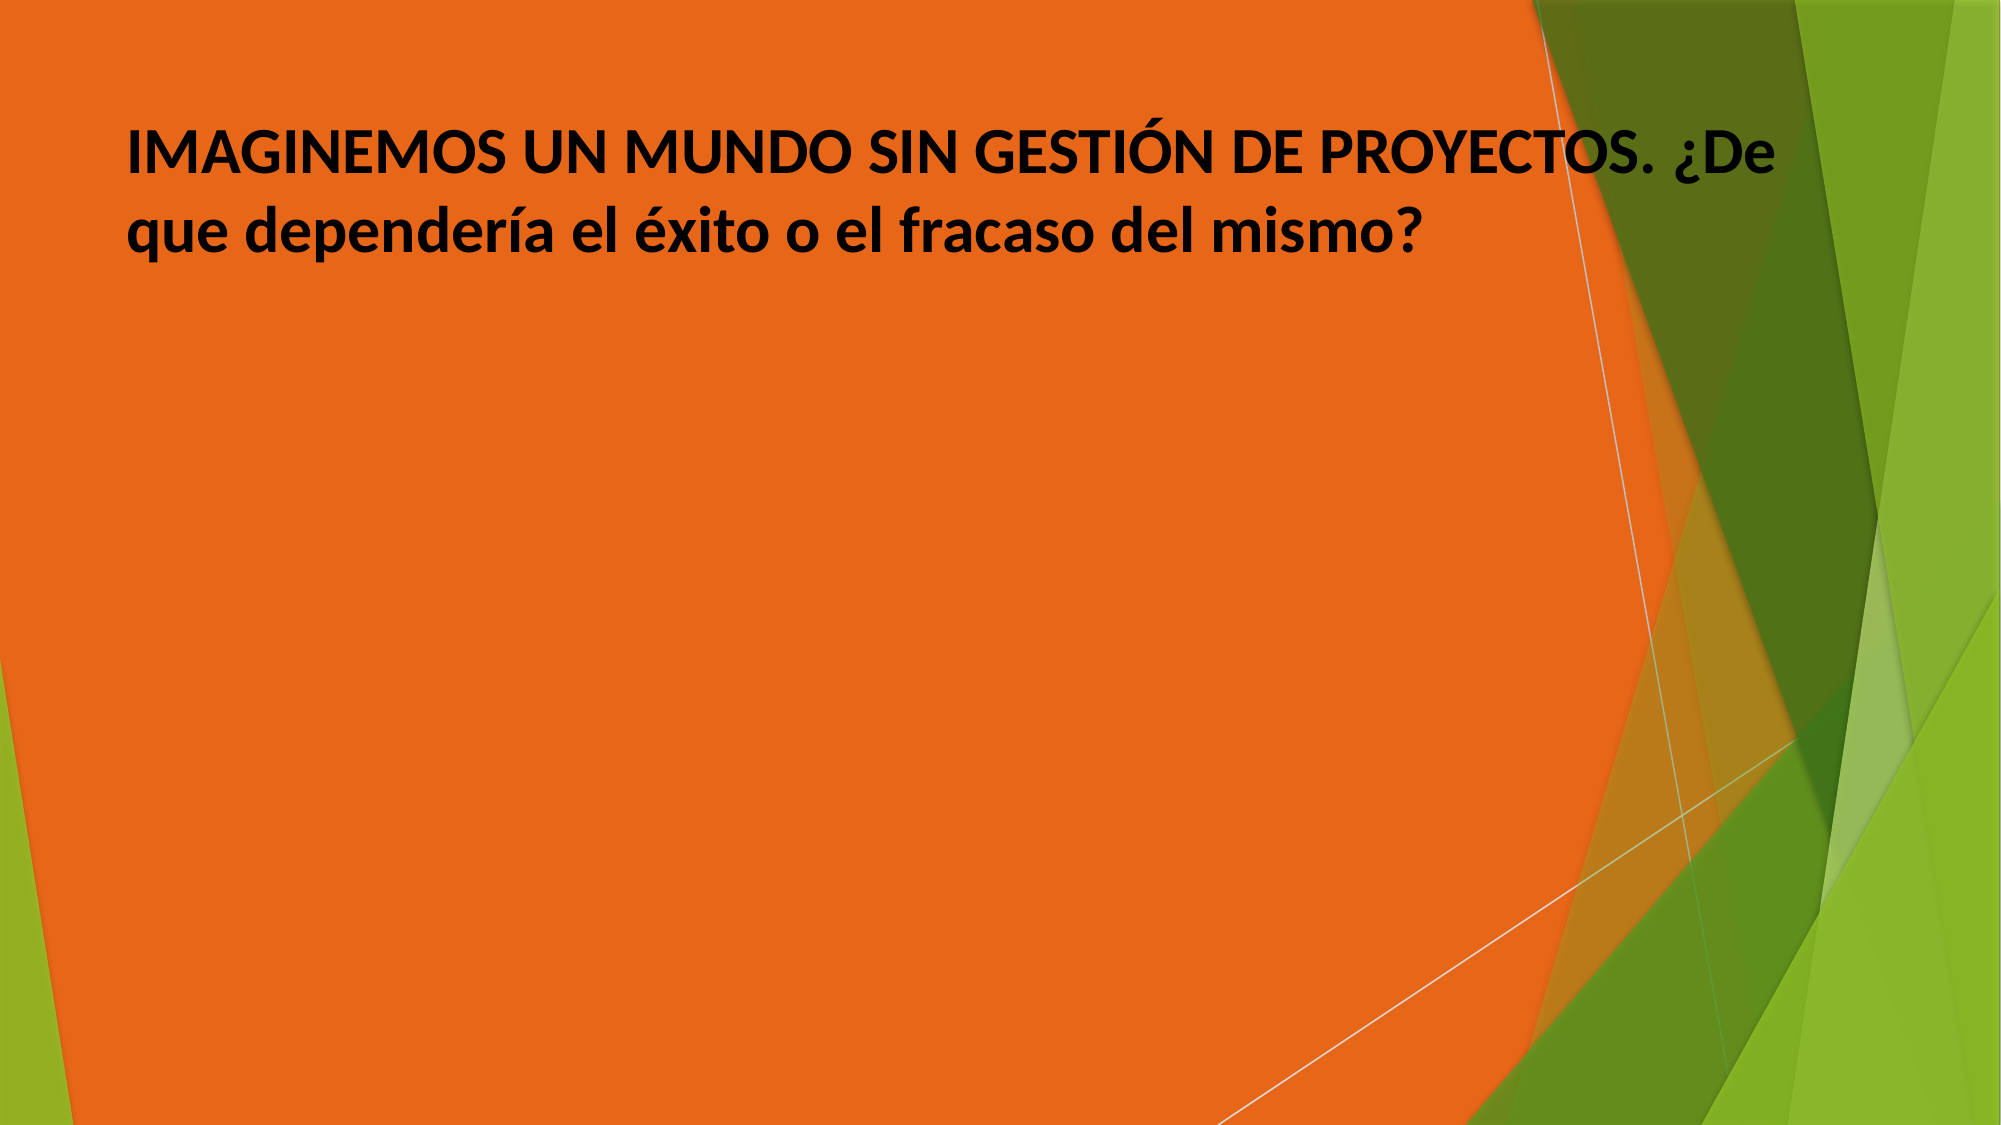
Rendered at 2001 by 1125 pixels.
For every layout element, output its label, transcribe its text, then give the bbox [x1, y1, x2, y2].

title IMAGINEMOS UN MUNDO SIN GESTIÓN DE PROYECTOS. ¿De que dependería el éxito o el fracaso del mismo? [111, 99, 1897, 618]
